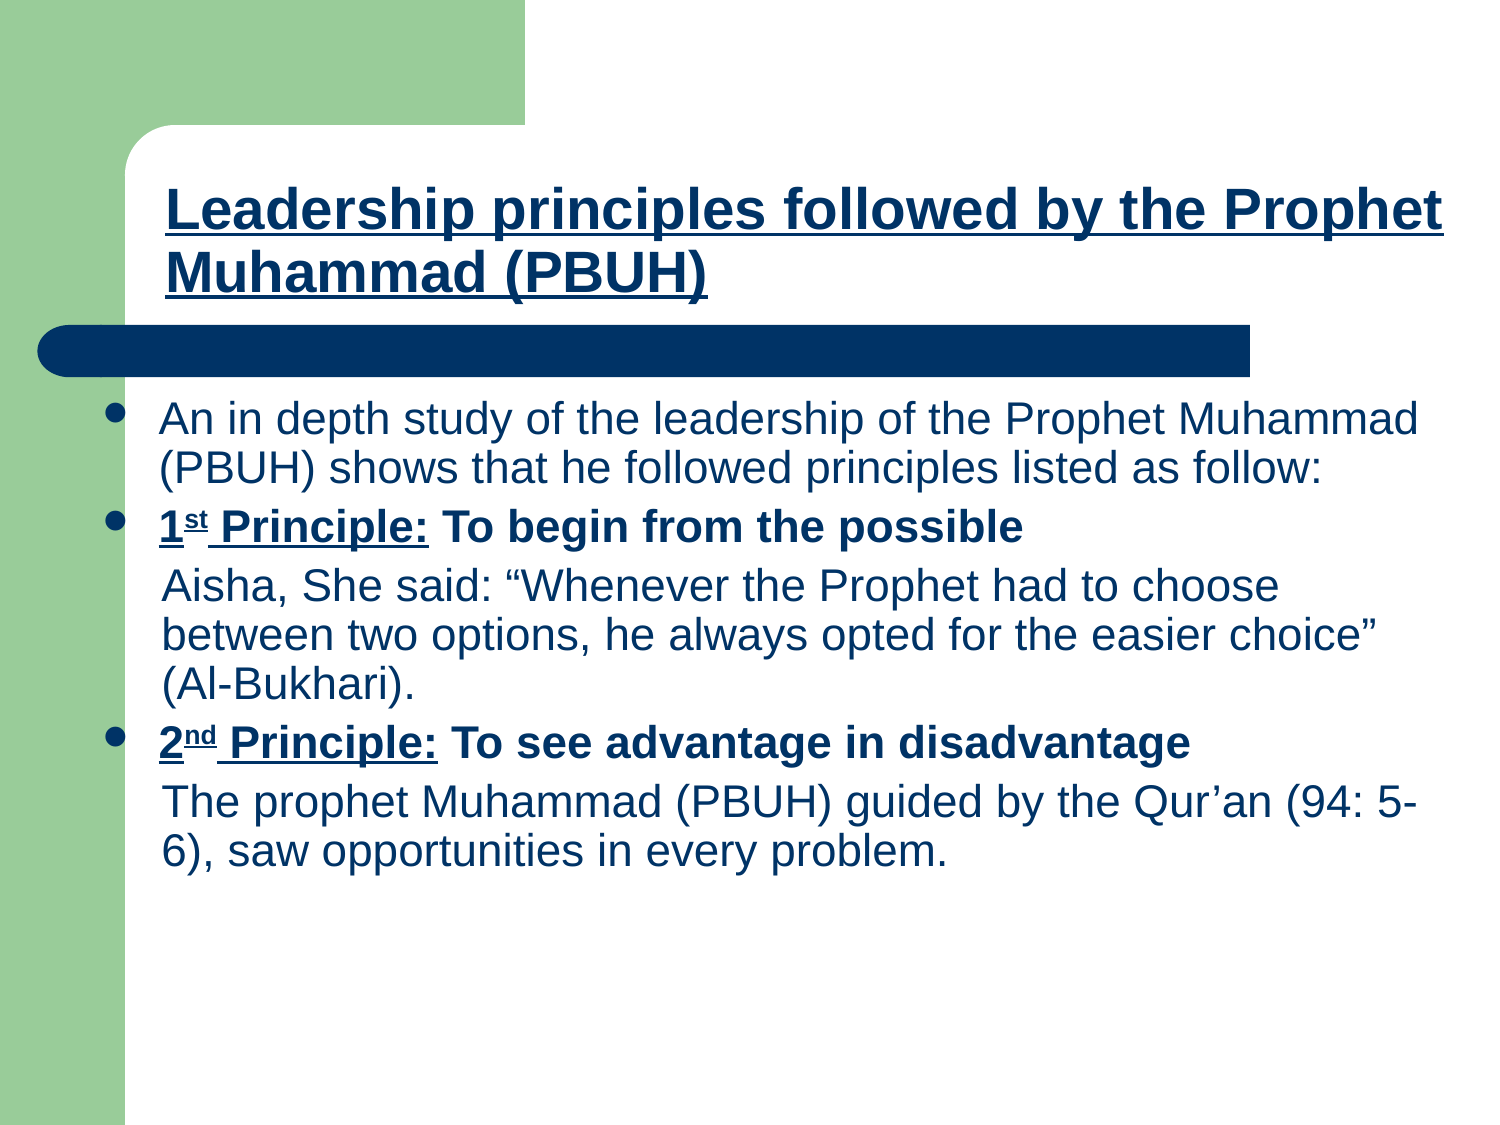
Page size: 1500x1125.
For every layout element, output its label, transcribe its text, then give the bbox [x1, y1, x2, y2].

list An in depth study of the leadership of the Prophet Muhammad (PBUH) shows that he followed principles listed as follow: 1st Principle: To begin from the possible Aisha, She said: “Whenever the Prophet had to choose between two options, he always opted for the easier choice” (Al-Bukhari). 2nd Principle: To see advantage in disadvantage The prophet Muhammad (PBUH) guided by the Qur’an (94: 5-6), saw opportunities in every problem. [87, 387, 1463, 1001]
title Leadership principles followed by the Prophet Muhammad (PBUH) [149, 124, 1463, 313]
